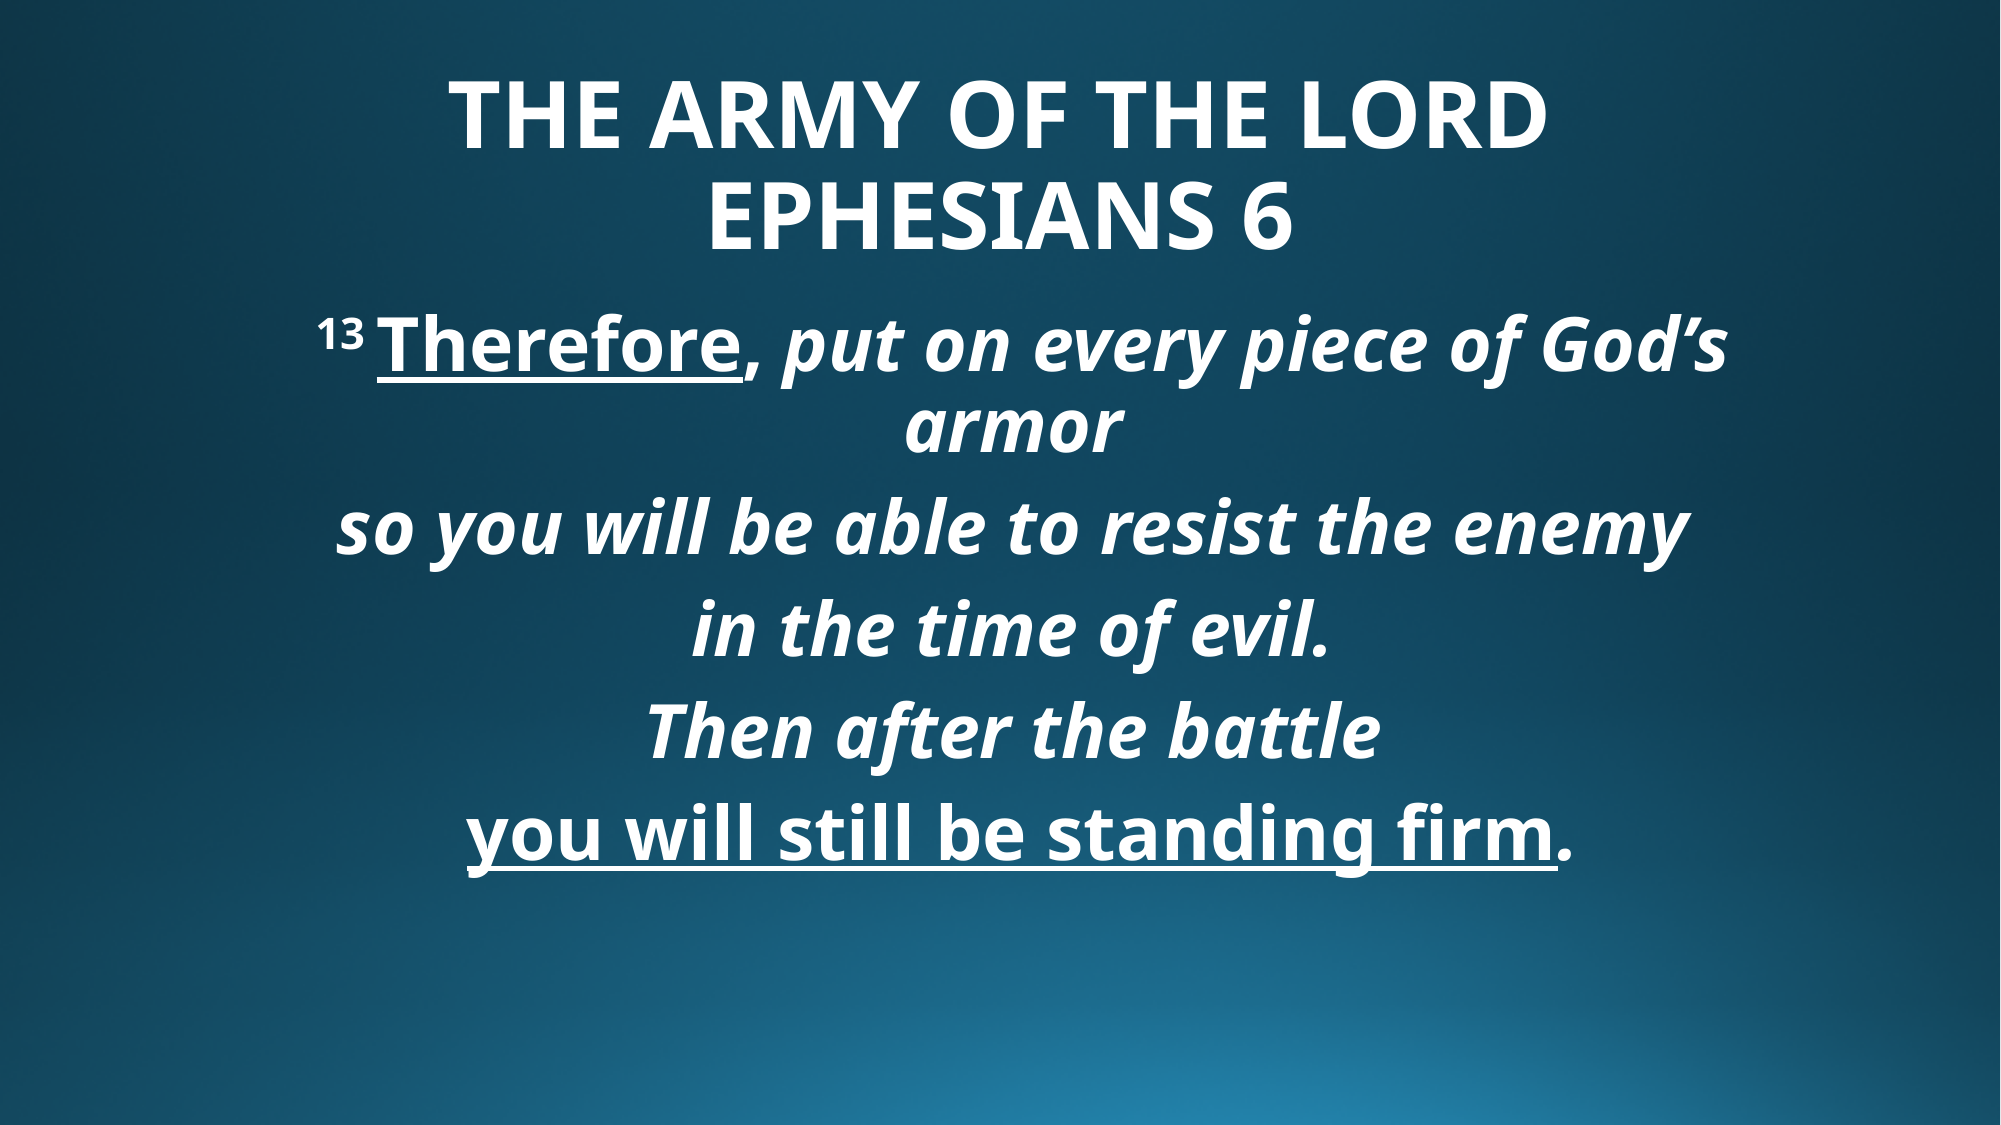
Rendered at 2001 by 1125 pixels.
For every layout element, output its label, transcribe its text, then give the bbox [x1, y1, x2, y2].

list 13 Therefore, put on every piece of God’s armor so you will be able to resist the enemy in the time of evil. Then after the battle you will still be standing firm. [183, 299, 1863, 1014]
title THE ARMY OF THE LORD EPHESIANS 6 [137, 59, 1863, 278]
picture [0, 0, 2001, 1125]
